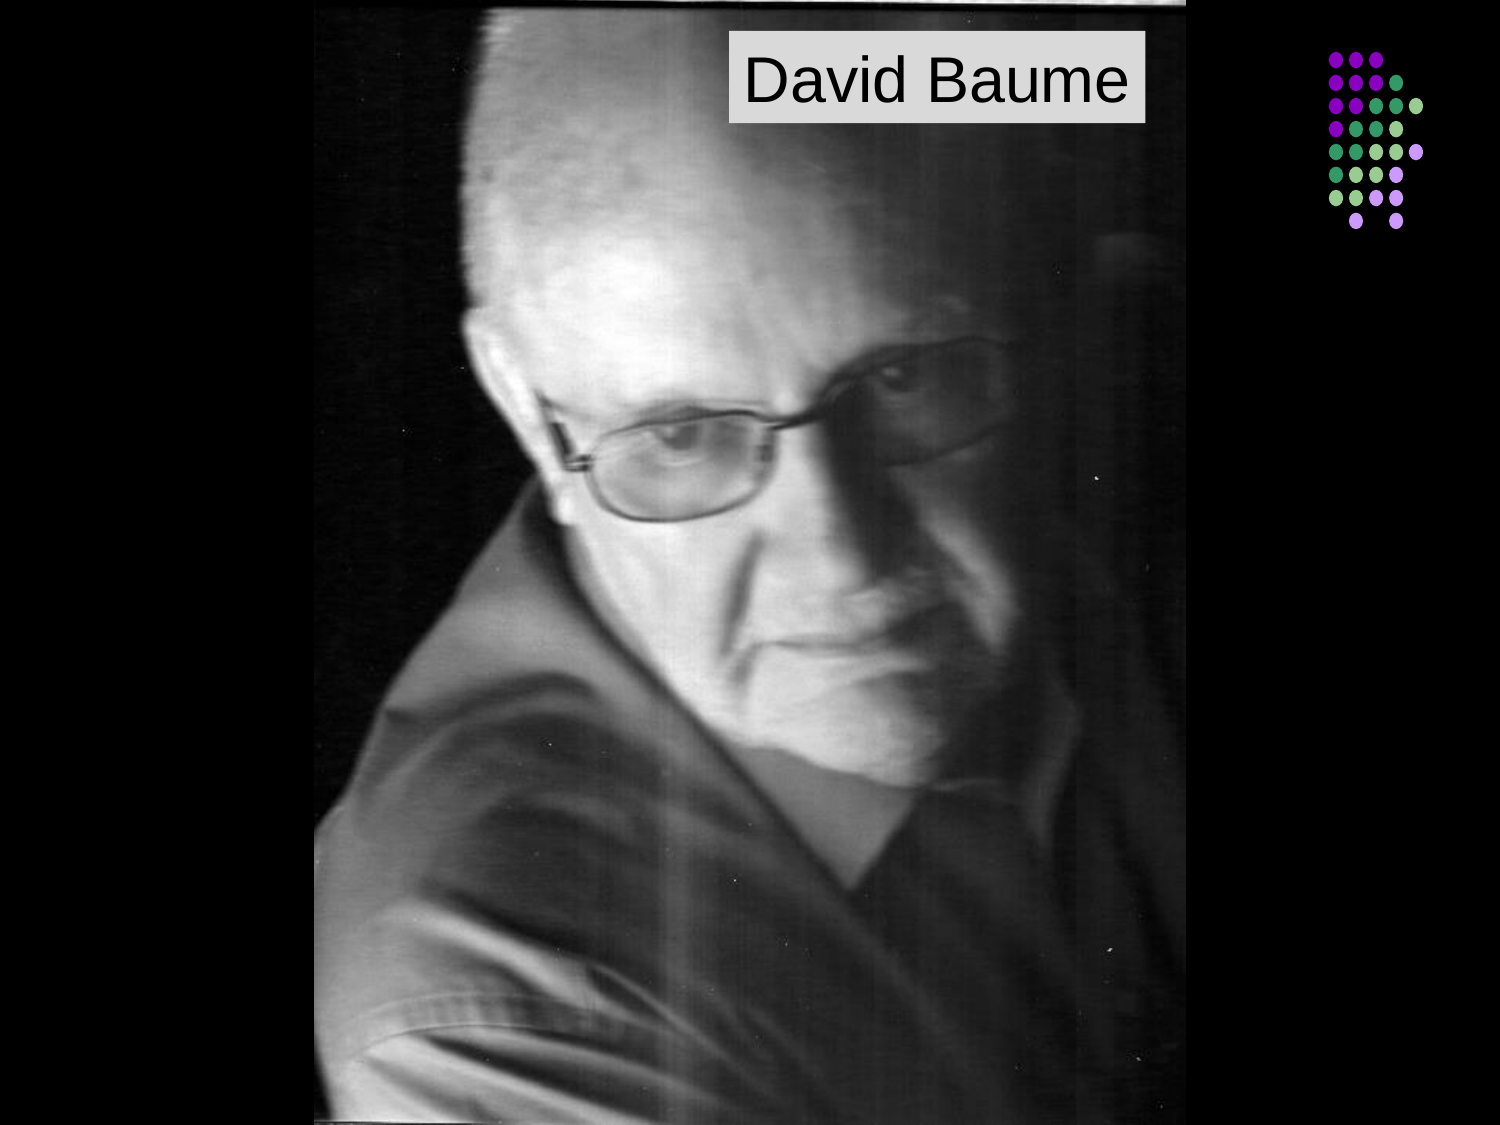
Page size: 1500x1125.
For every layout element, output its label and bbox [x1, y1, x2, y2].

picture [314, 0, 1186, 1125]
